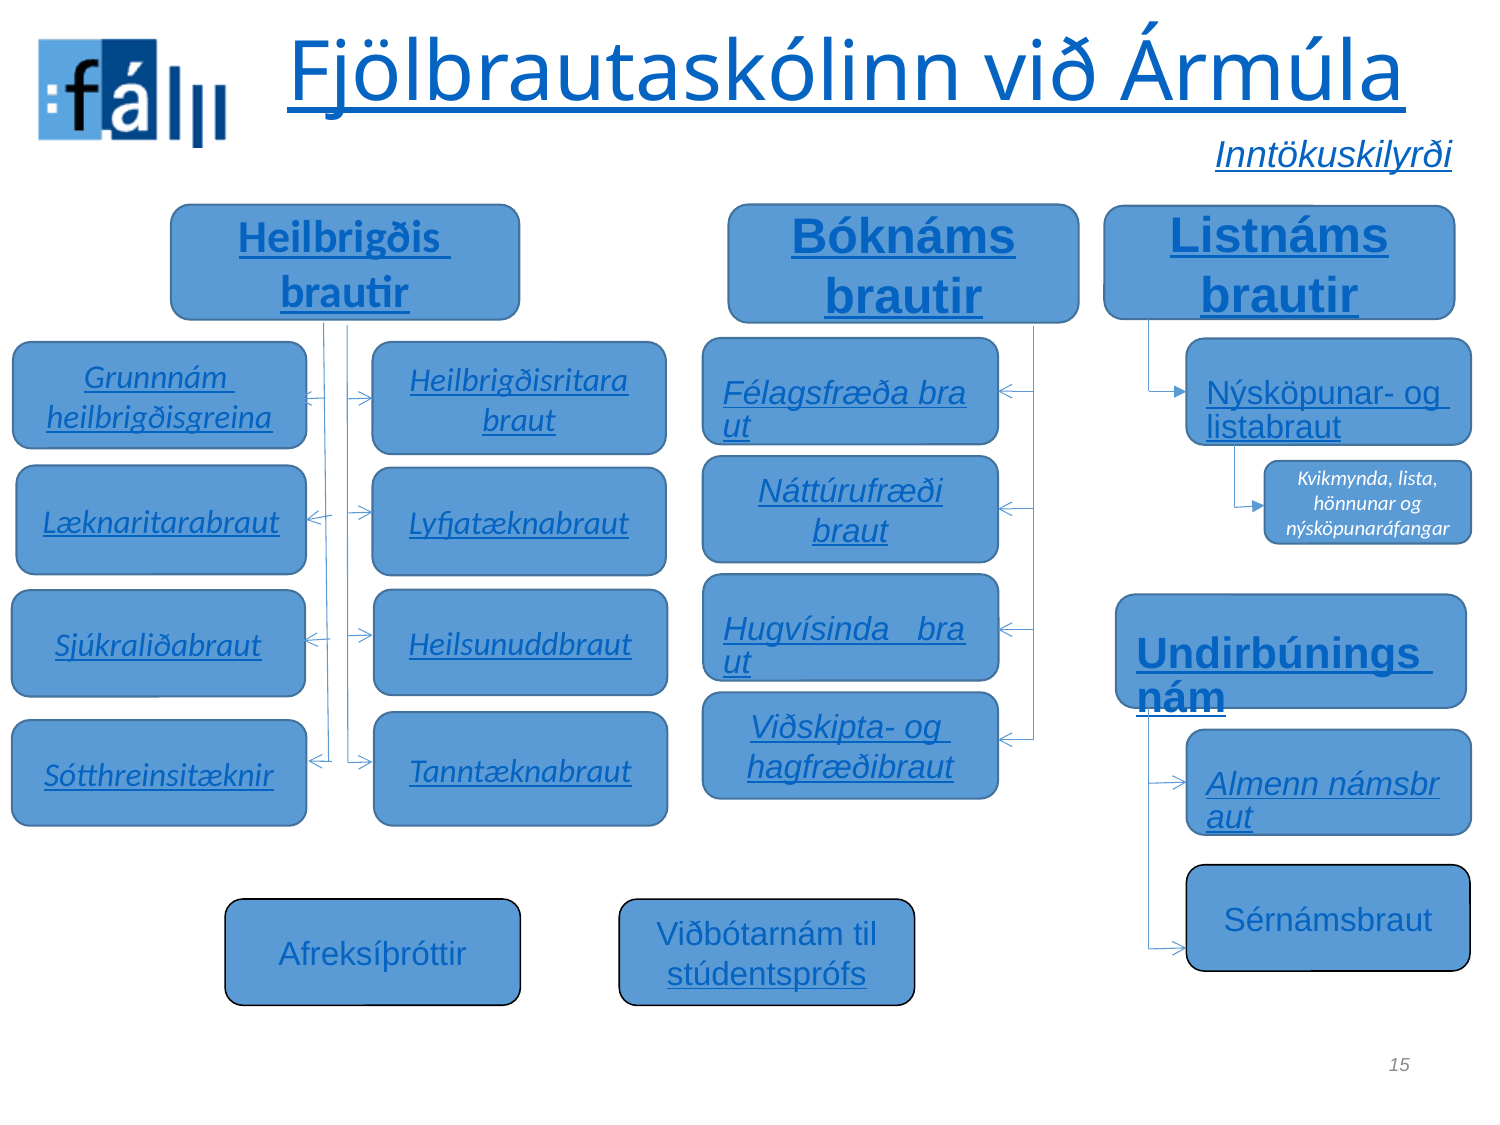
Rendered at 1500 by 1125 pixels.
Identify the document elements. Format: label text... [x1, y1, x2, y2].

text_box Hugvísinda braut [702, 573, 1000, 682]
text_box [323, 641, 329, 760]
text_box Náttúrufræði braut [701, 455, 1000, 564]
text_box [323, 520, 329, 638]
text_box Kvikmynda, lista, hönnunar og nýsköpunaráfangar [1263, 459, 1473, 545]
text_box Heilsunuddbraut [372, 588, 669, 697]
text_box Inntökuskilyrði [1199, 123, 1500, 183]
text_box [1186, 864, 1471, 972]
text_box Undirbúnings nám [1114, 593, 1468, 709]
title Fjölbrautaskólinn við Ármúla [76, 0, 1427, 140]
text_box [225, 898, 521, 1006]
text_box Nýsköpunar- og listabraut [1185, 337, 1473, 446]
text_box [323, 322, 329, 515]
text_box Bóknáms brautir [727, 203, 1080, 324]
text_box Grunnnám heilbrigðisgreina [11, 340, 308, 450]
text_box Félagsfræða braut [701, 336, 1000, 446]
text_box Læknaritarabraut [15, 464, 308, 576]
text_box Lyfjatæknabraut [371, 466, 667, 577]
picture [29, 31, 241, 148]
text_box Sótthreinsitæknir [10, 719, 308, 827]
text_box Heilbrigðisritara braut [371, 340, 667, 456]
text_box Tanntæknabraut [372, 711, 669, 827]
text_box Viðskipta- og hagfræðibraut [701, 691, 1000, 800]
text_box Sjúkraliðabraut [10, 589, 307, 698]
text_box Heilbrigðis brautir [169, 203, 521, 321]
text_box Viðbótarnám til stúdentsprófs [619, 899, 915, 1006]
text_box Almenn námsbraut [1185, 728, 1473, 836]
slide_number 15 [1074, 1024, 1425, 1103]
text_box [305, 515, 333, 520]
text_box Listnáms brautir [1103, 204, 1456, 321]
